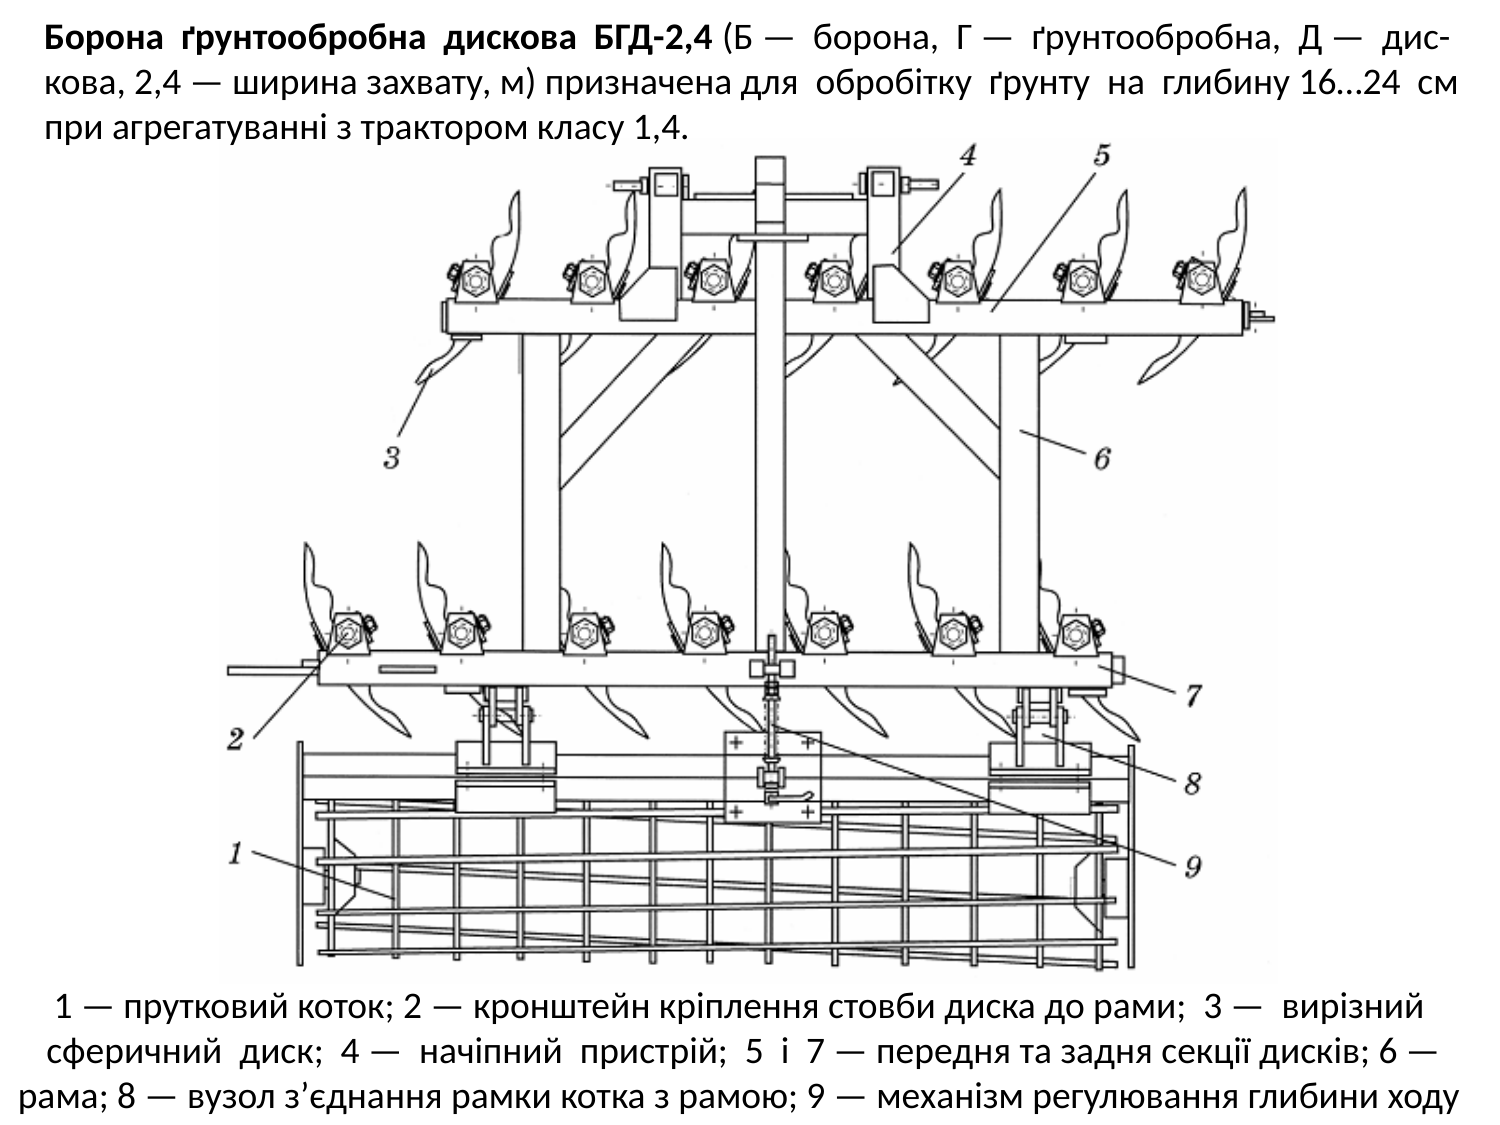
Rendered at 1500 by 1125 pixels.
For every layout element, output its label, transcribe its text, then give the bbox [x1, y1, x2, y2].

text_box 1 — прутковий коток; 2 — кронштейн кріплення стовби диска до рами; 3 — вирізний сферичний диск; 4 — начіпний пристрій; 5 і 7 — передня та задня секції дисків; 6 — рама; 8 — вузол з’єднання рамки котка з рамою; 9 — механізм регулювання глибини ходу [0, 973, 1488, 1124]
text_box Борона ґрунтообробна дискова БГД-2,4 (Б — борона, Г — ґрунтообробна, Д — дис-кова, 2,4 — ширина захвату, м) призначена для обробітку ґрунту на глибину 16…24 см при агрегатуванні з трактором класу 1,4. [29, 4, 1483, 155]
picture [194, 117, 1294, 986]
